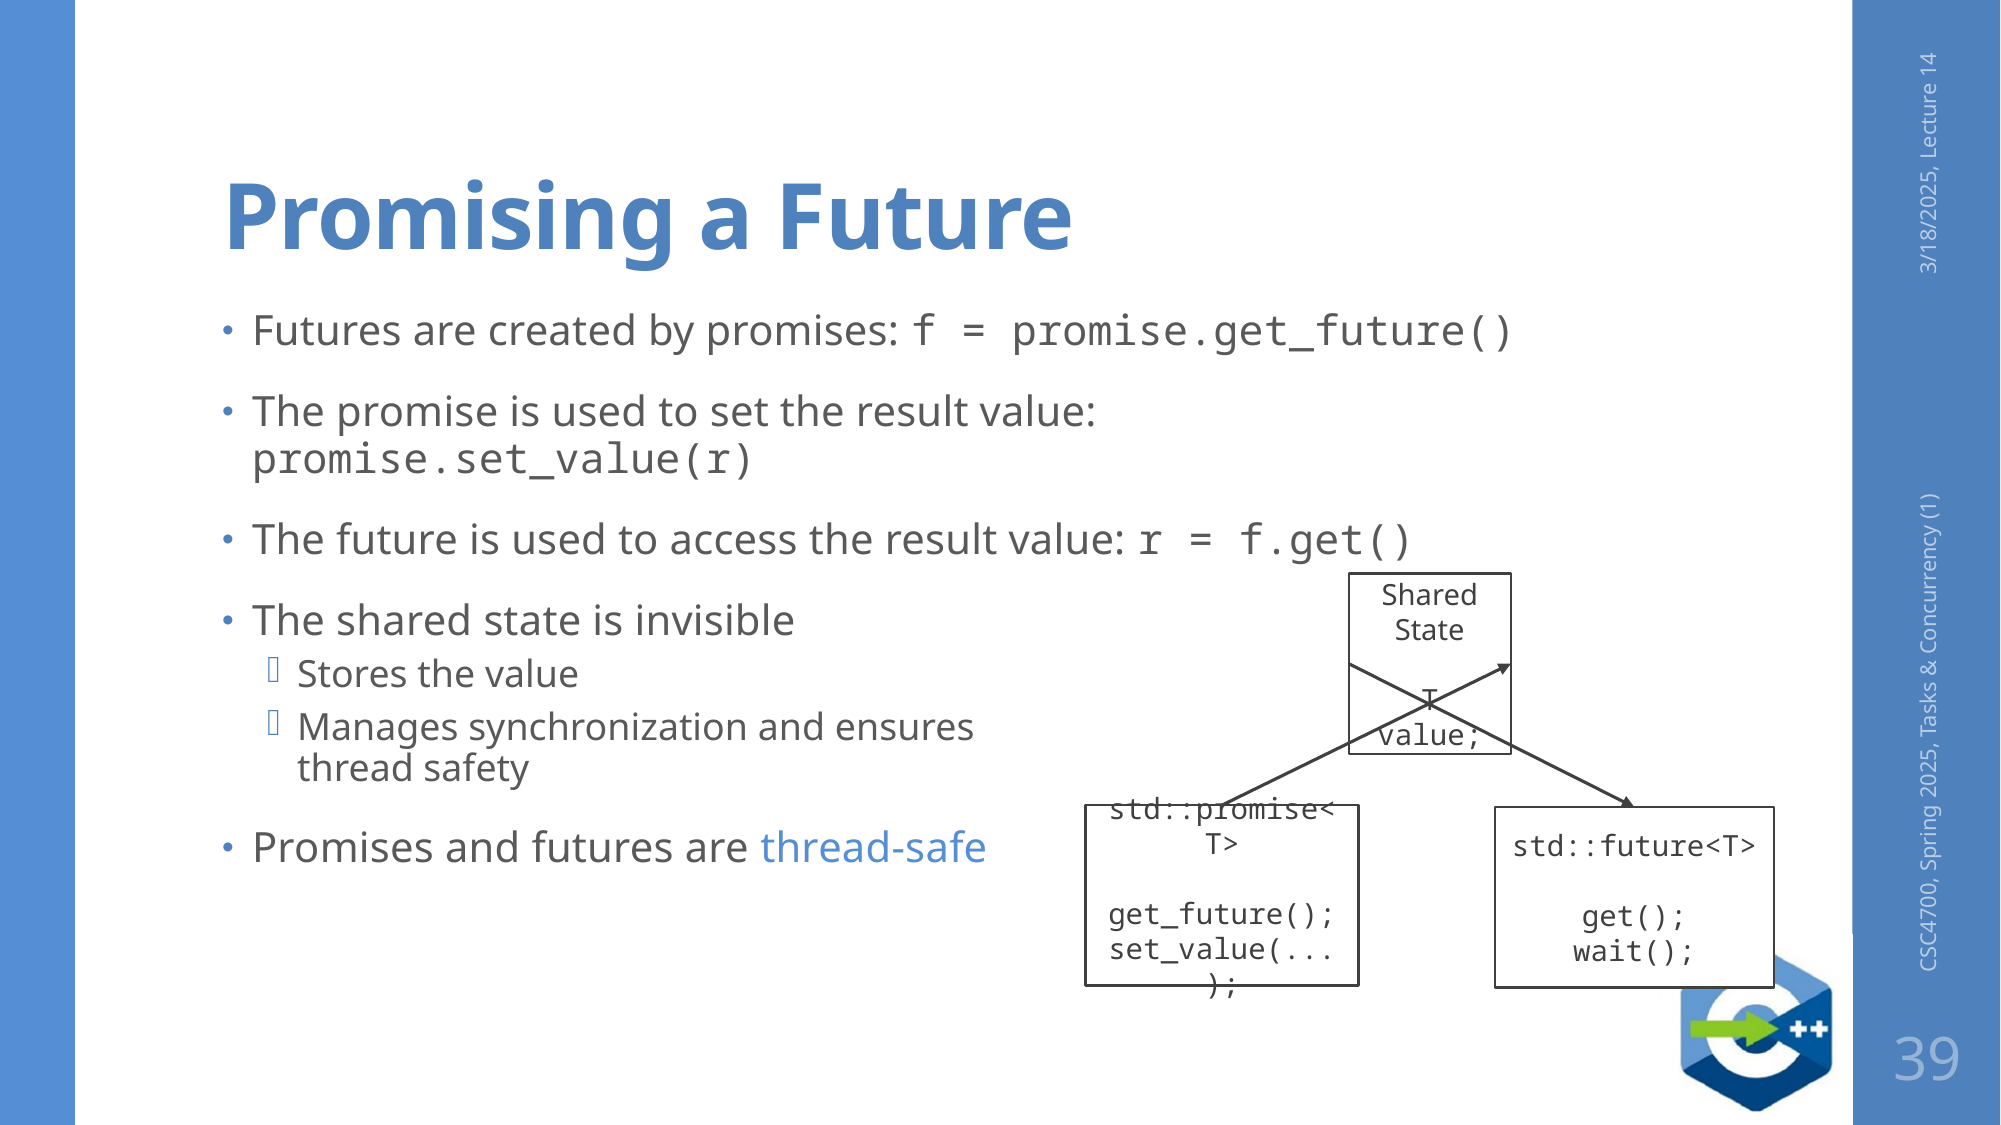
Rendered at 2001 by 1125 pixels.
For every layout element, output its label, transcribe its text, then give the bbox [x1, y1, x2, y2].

picture [1660, 934, 1853, 1125]
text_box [1085, 573, 1774, 988]
slide_number 39 [1852, 1012, 2000, 1110]
title Promising a Future [206, 48, 1797, 278]
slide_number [1897, 37, 1958, 351]
list Futures are created by promises: f = promise.get_future() The promise is used to set the result value: promise.set_value(r) The future is used to access the result value: r = f.get() The shared state is invisible Stores the value Manages synchronization and ensures thread safety Promises and futures are thread-safe [206, 299, 1617, 1014]
footer CSC4700, Spring 2025, Tasks & Concurrency (1) [1897, 400, 1958, 988]
